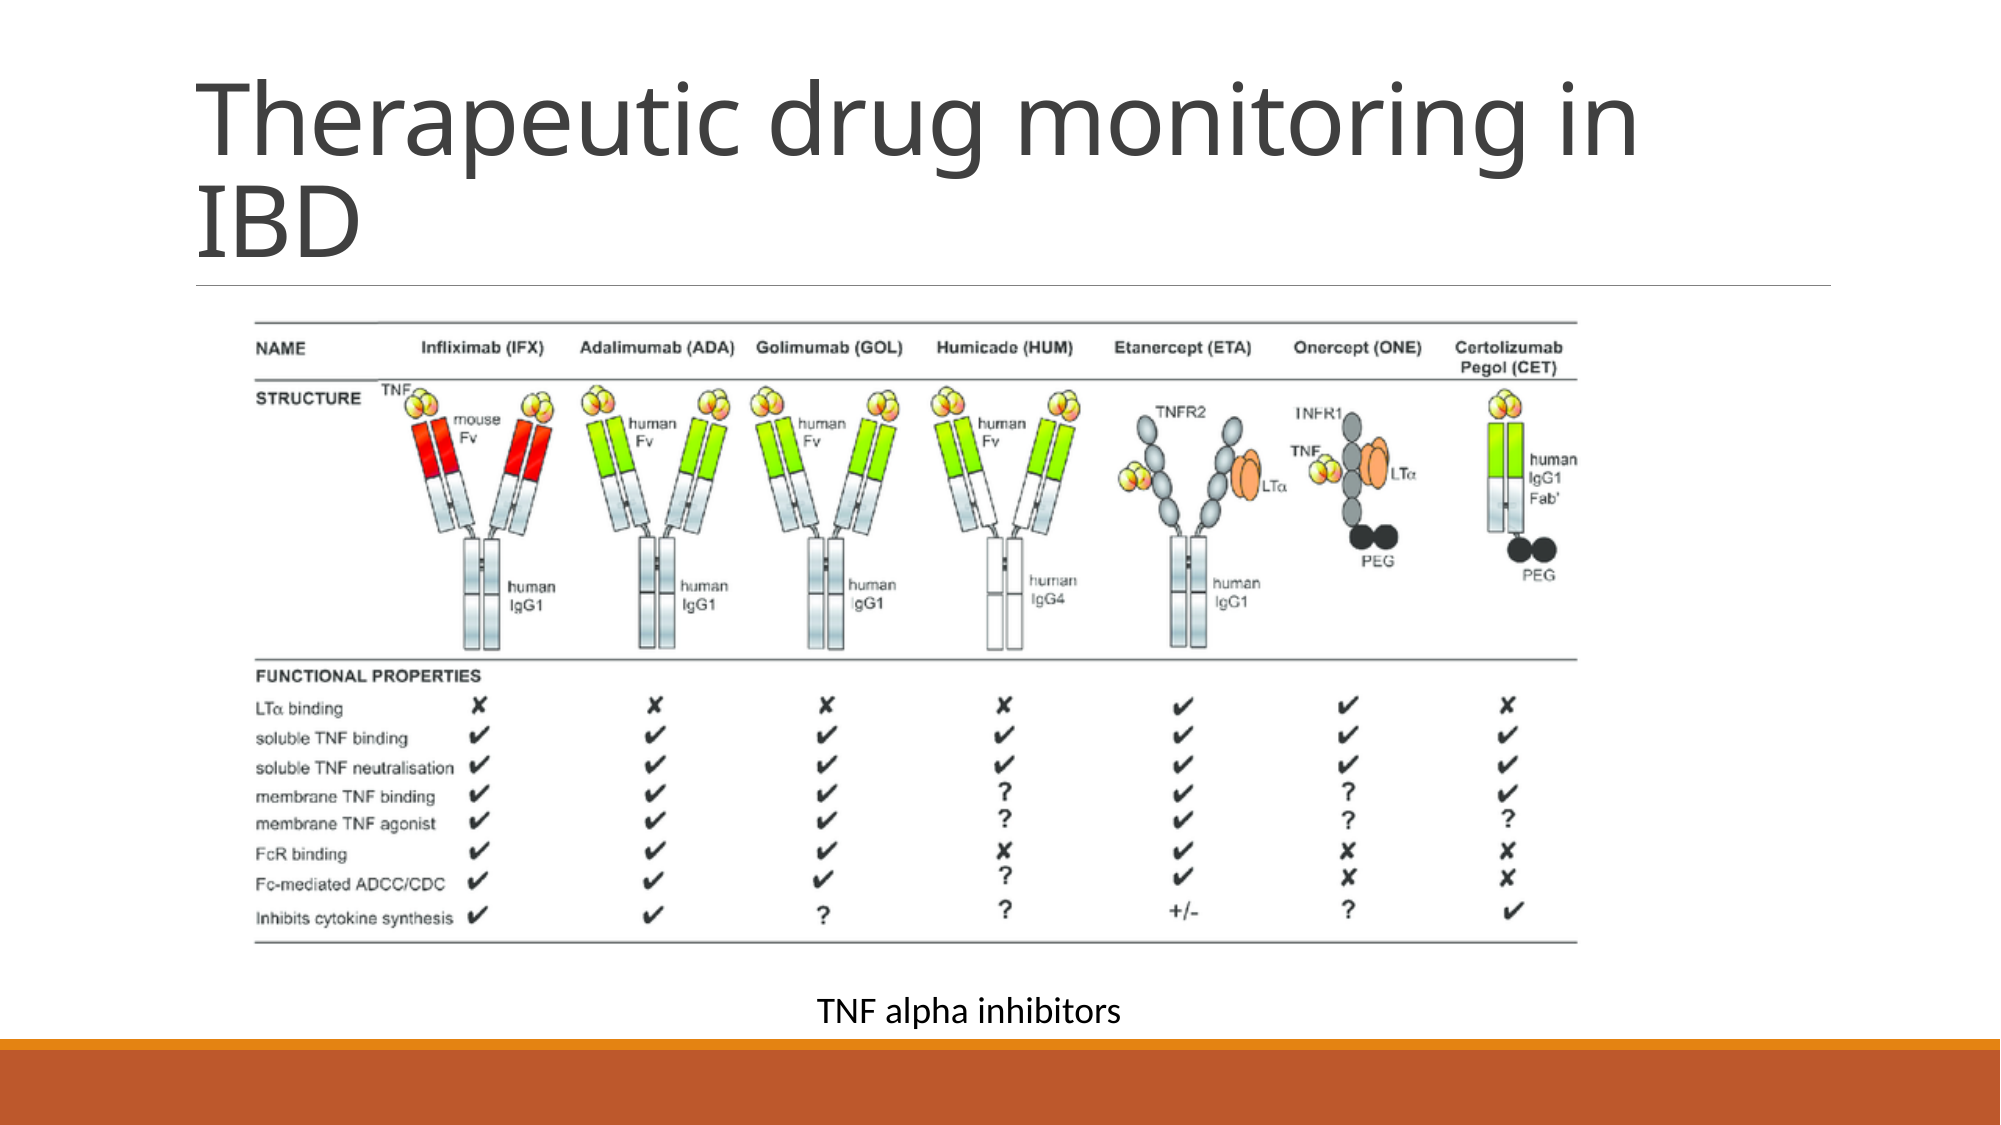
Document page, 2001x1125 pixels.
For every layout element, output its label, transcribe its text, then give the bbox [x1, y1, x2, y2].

picture [252, 318, 1582, 948]
title Therapeutic drug monitoring in IBD [180, 47, 1830, 285]
text_box TNF alpha inhibitors [379, 978, 1559, 1039]
